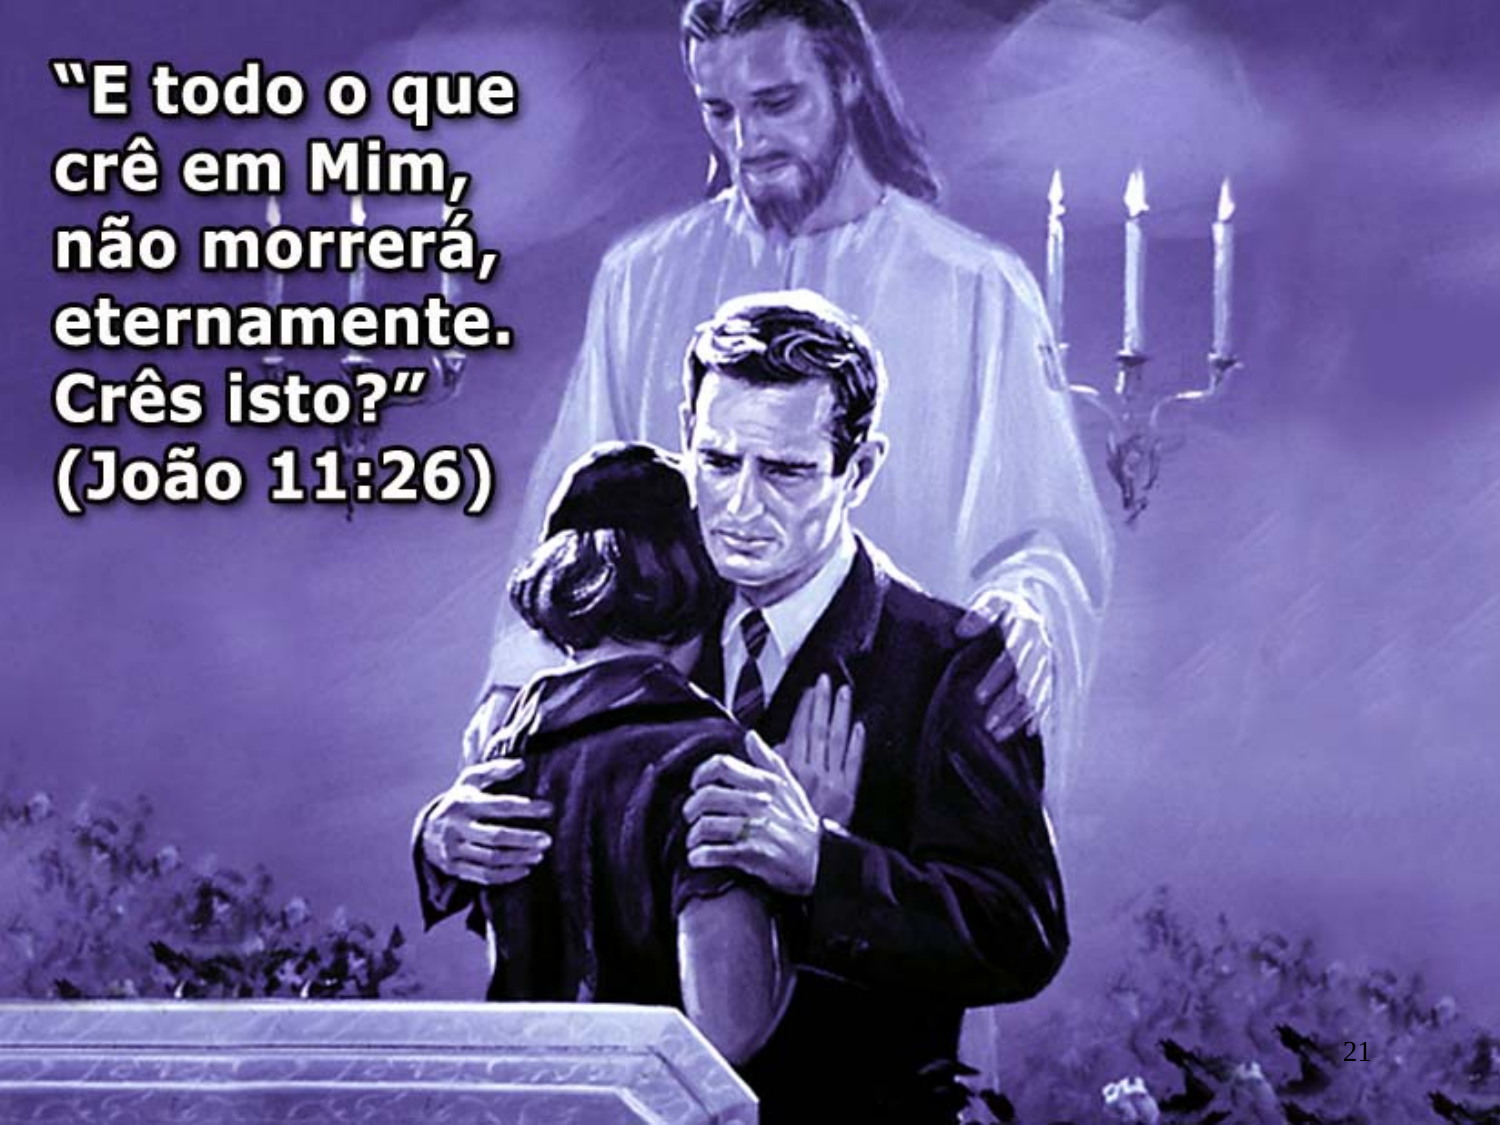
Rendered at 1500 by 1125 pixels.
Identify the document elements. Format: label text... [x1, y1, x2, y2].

picture [0, 0, 1500, 1125]
slide_number 21 [1074, 1025, 1388, 1100]
